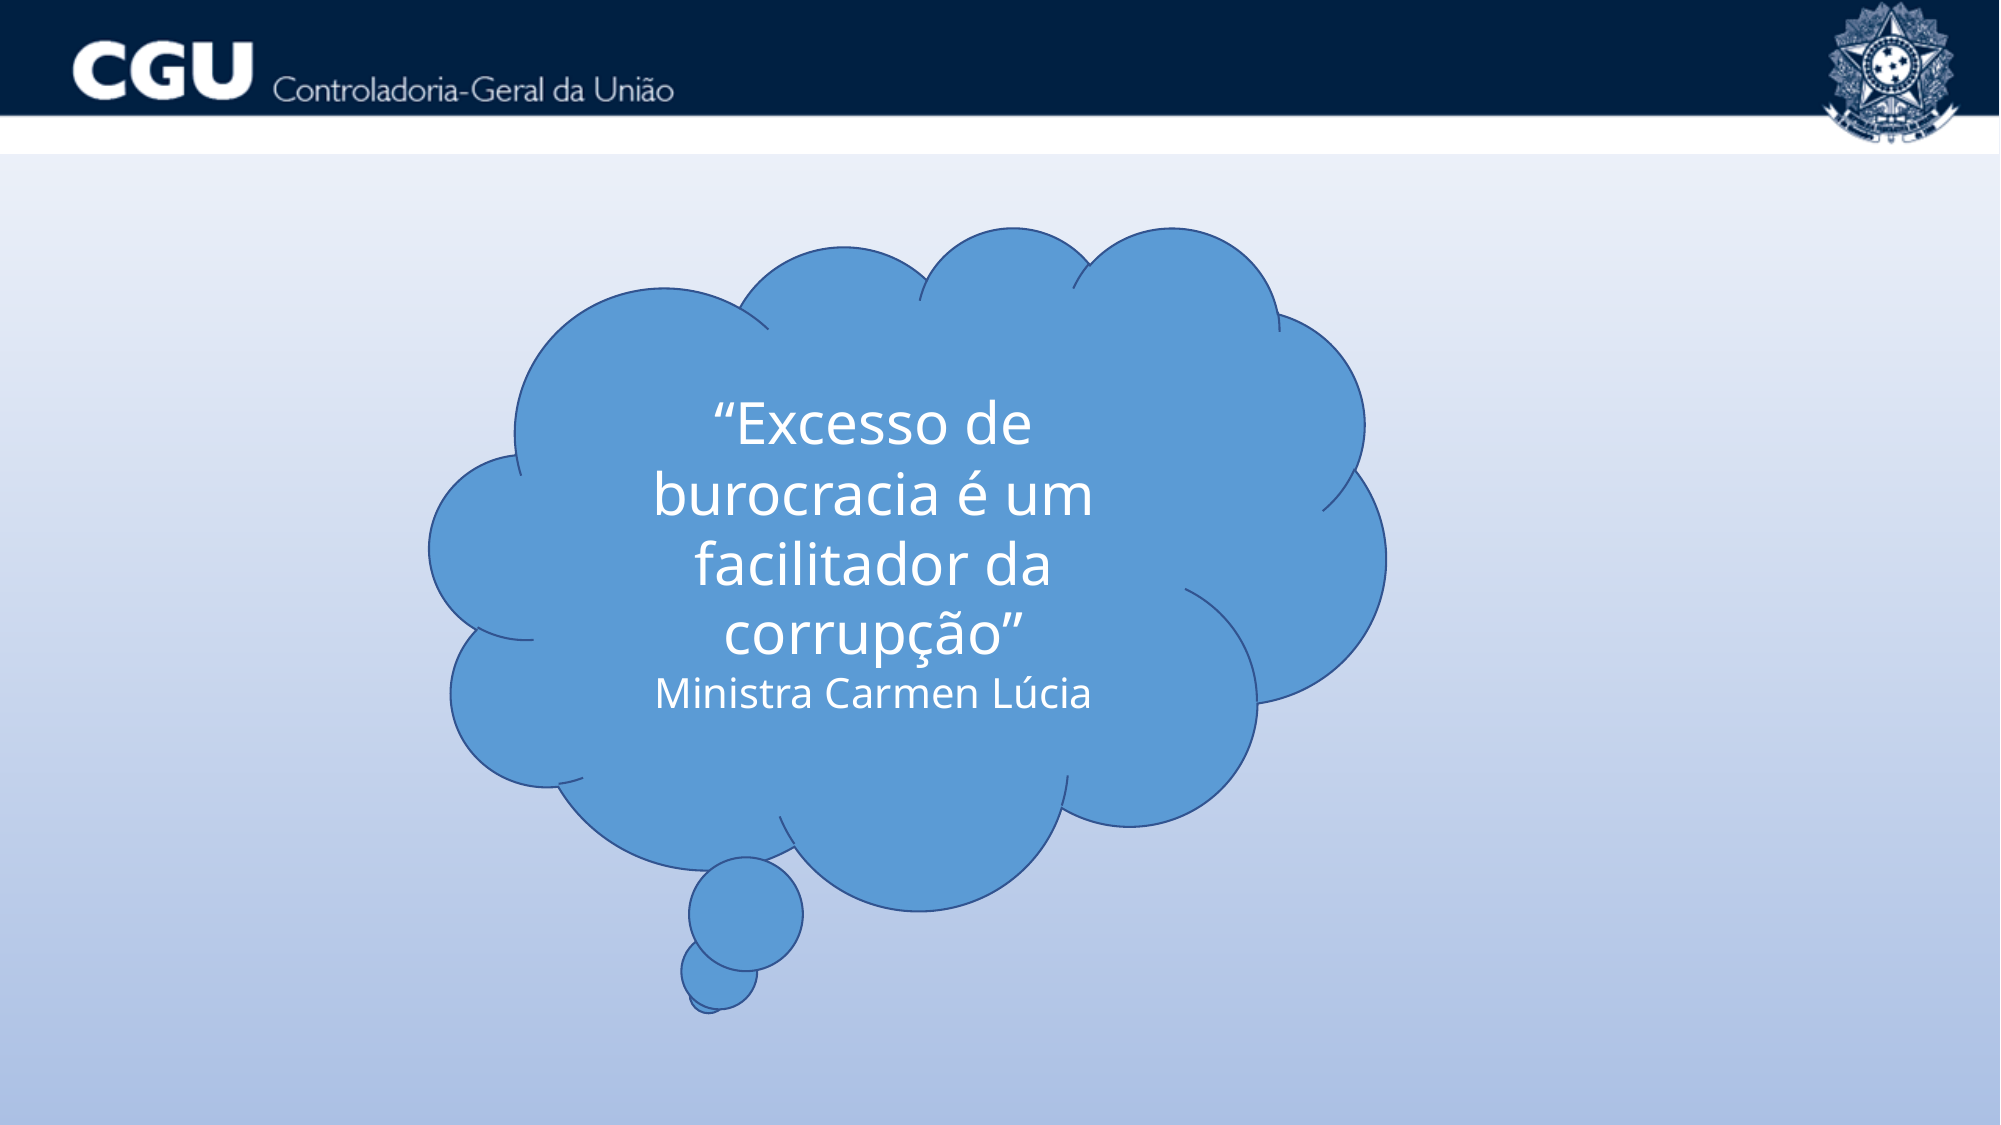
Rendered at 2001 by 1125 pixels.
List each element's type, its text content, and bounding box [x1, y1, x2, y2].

picture [0, 0, 1999, 154]
text_box “Excesso de burocracia é um facilitador da corrupção” Ministra Carmen Lúcia [427, 227, 1388, 1015]
